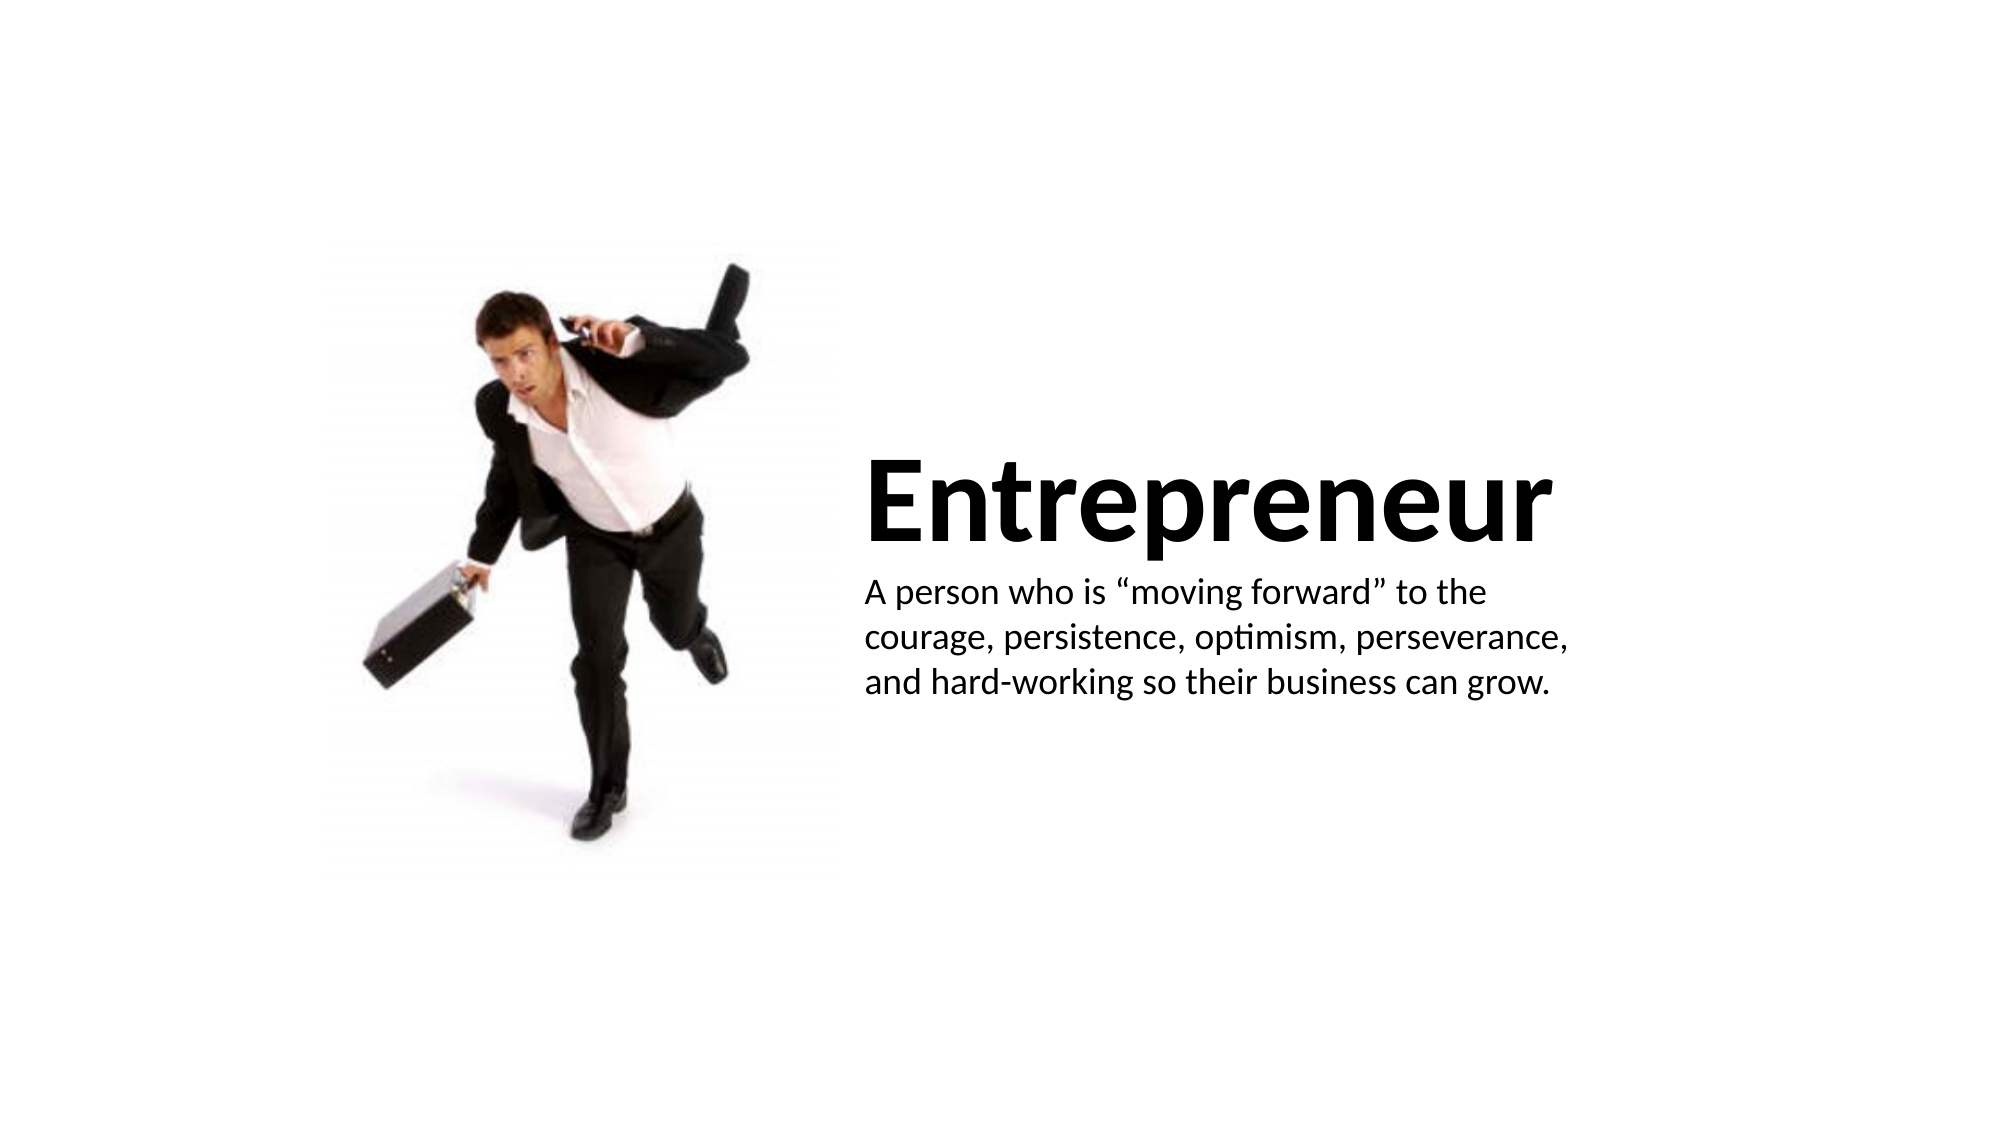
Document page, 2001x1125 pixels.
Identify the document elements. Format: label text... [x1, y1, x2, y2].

text_box Entrepreneur A person who is “moving forward” to the courage, persistence, optimism, perseverance, and hard-working so their business can grow. [849, 409, 1613, 710]
picture [326, 243, 836, 882]
